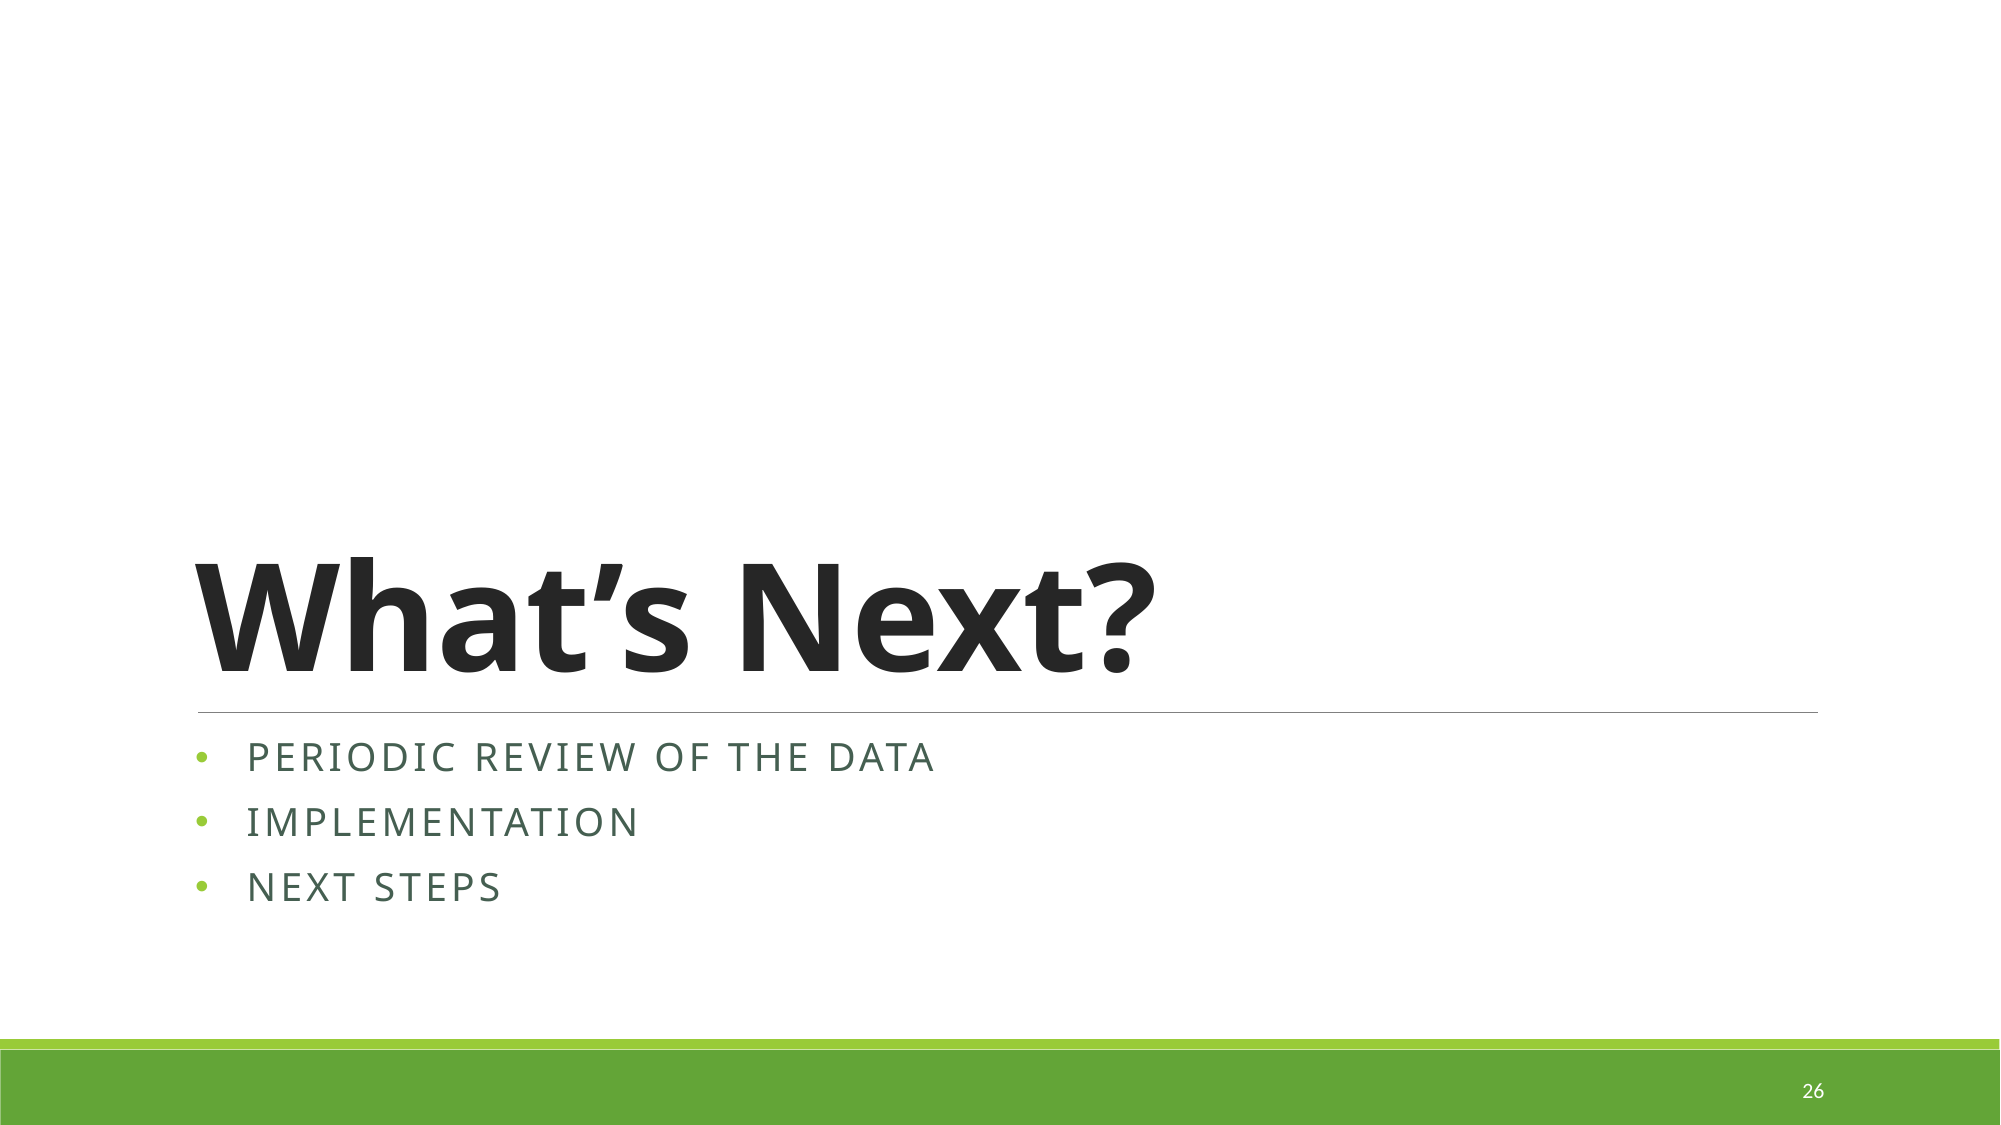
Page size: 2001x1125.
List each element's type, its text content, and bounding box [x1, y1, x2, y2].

list Periodic review of the data Implementation Next steps [180, 730, 1830, 918]
title What’s Next? [180, 124, 1830, 710]
slide_number 26 [1624, 1059, 1840, 1120]
